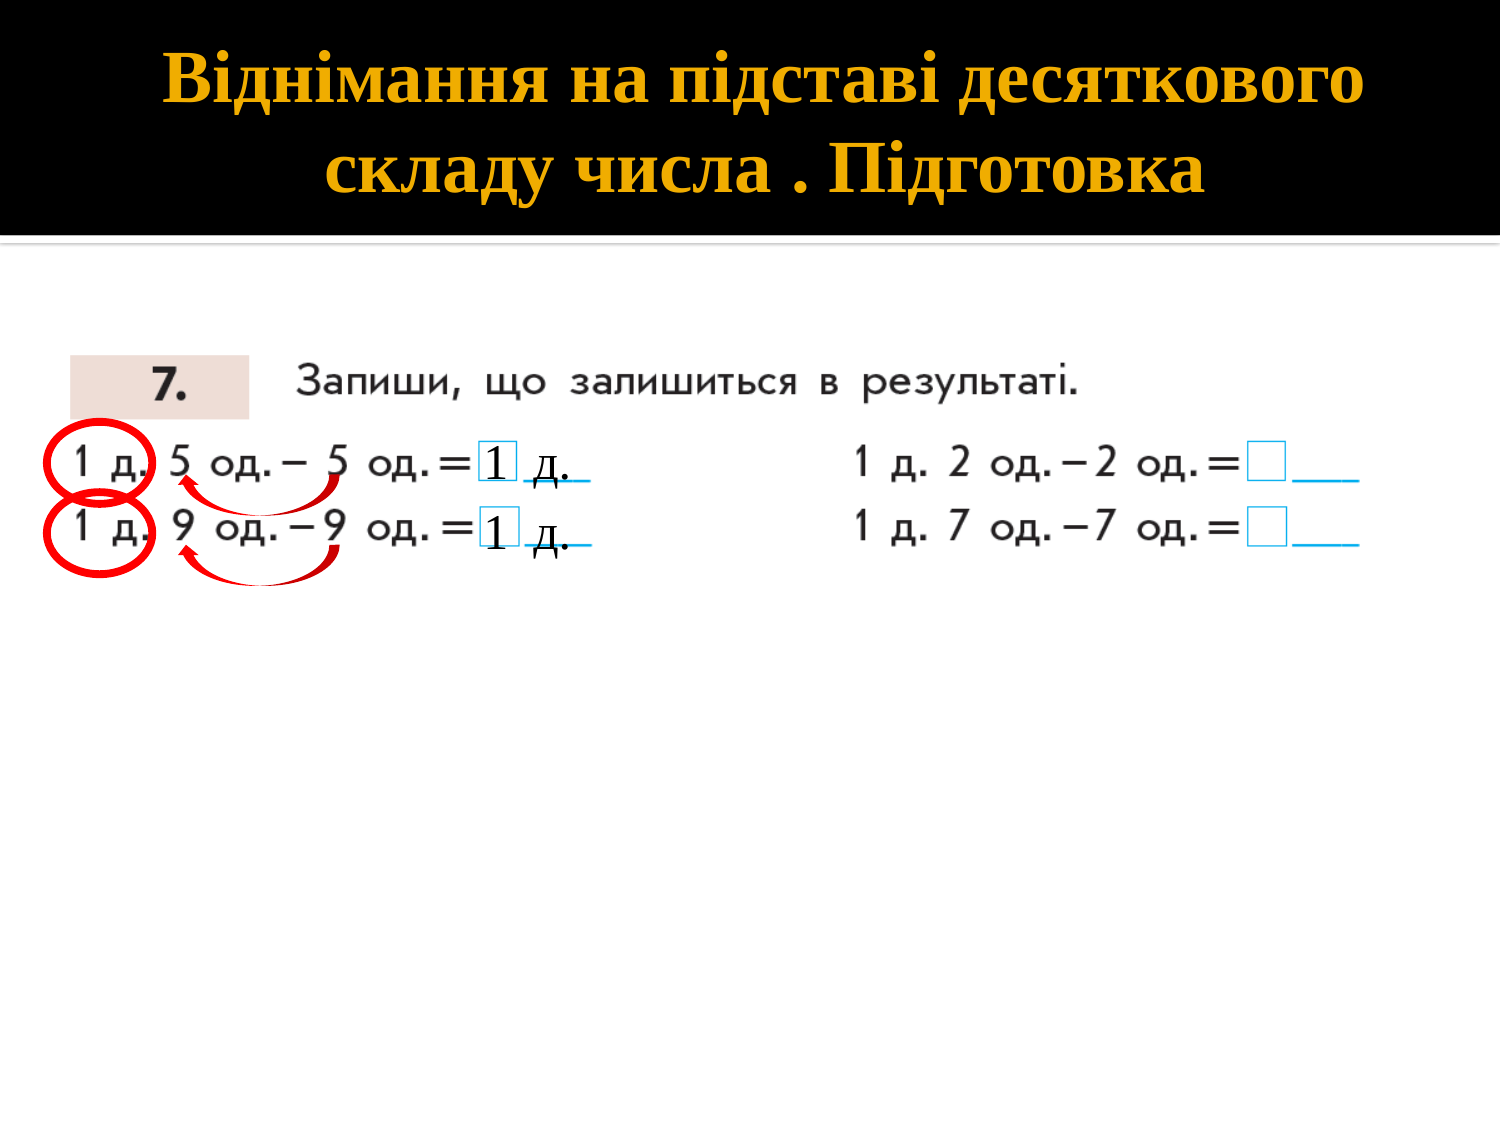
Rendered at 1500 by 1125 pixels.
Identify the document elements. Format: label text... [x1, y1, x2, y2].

text_box [185, 566, 335, 590]
title Віднімання на підставі десяткового складу числа . Підготовка [123, 42, 1399, 193]
text_box [42, 432, 58, 494]
text_box [42, 502, 139, 579]
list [64, 349, 1415, 558]
